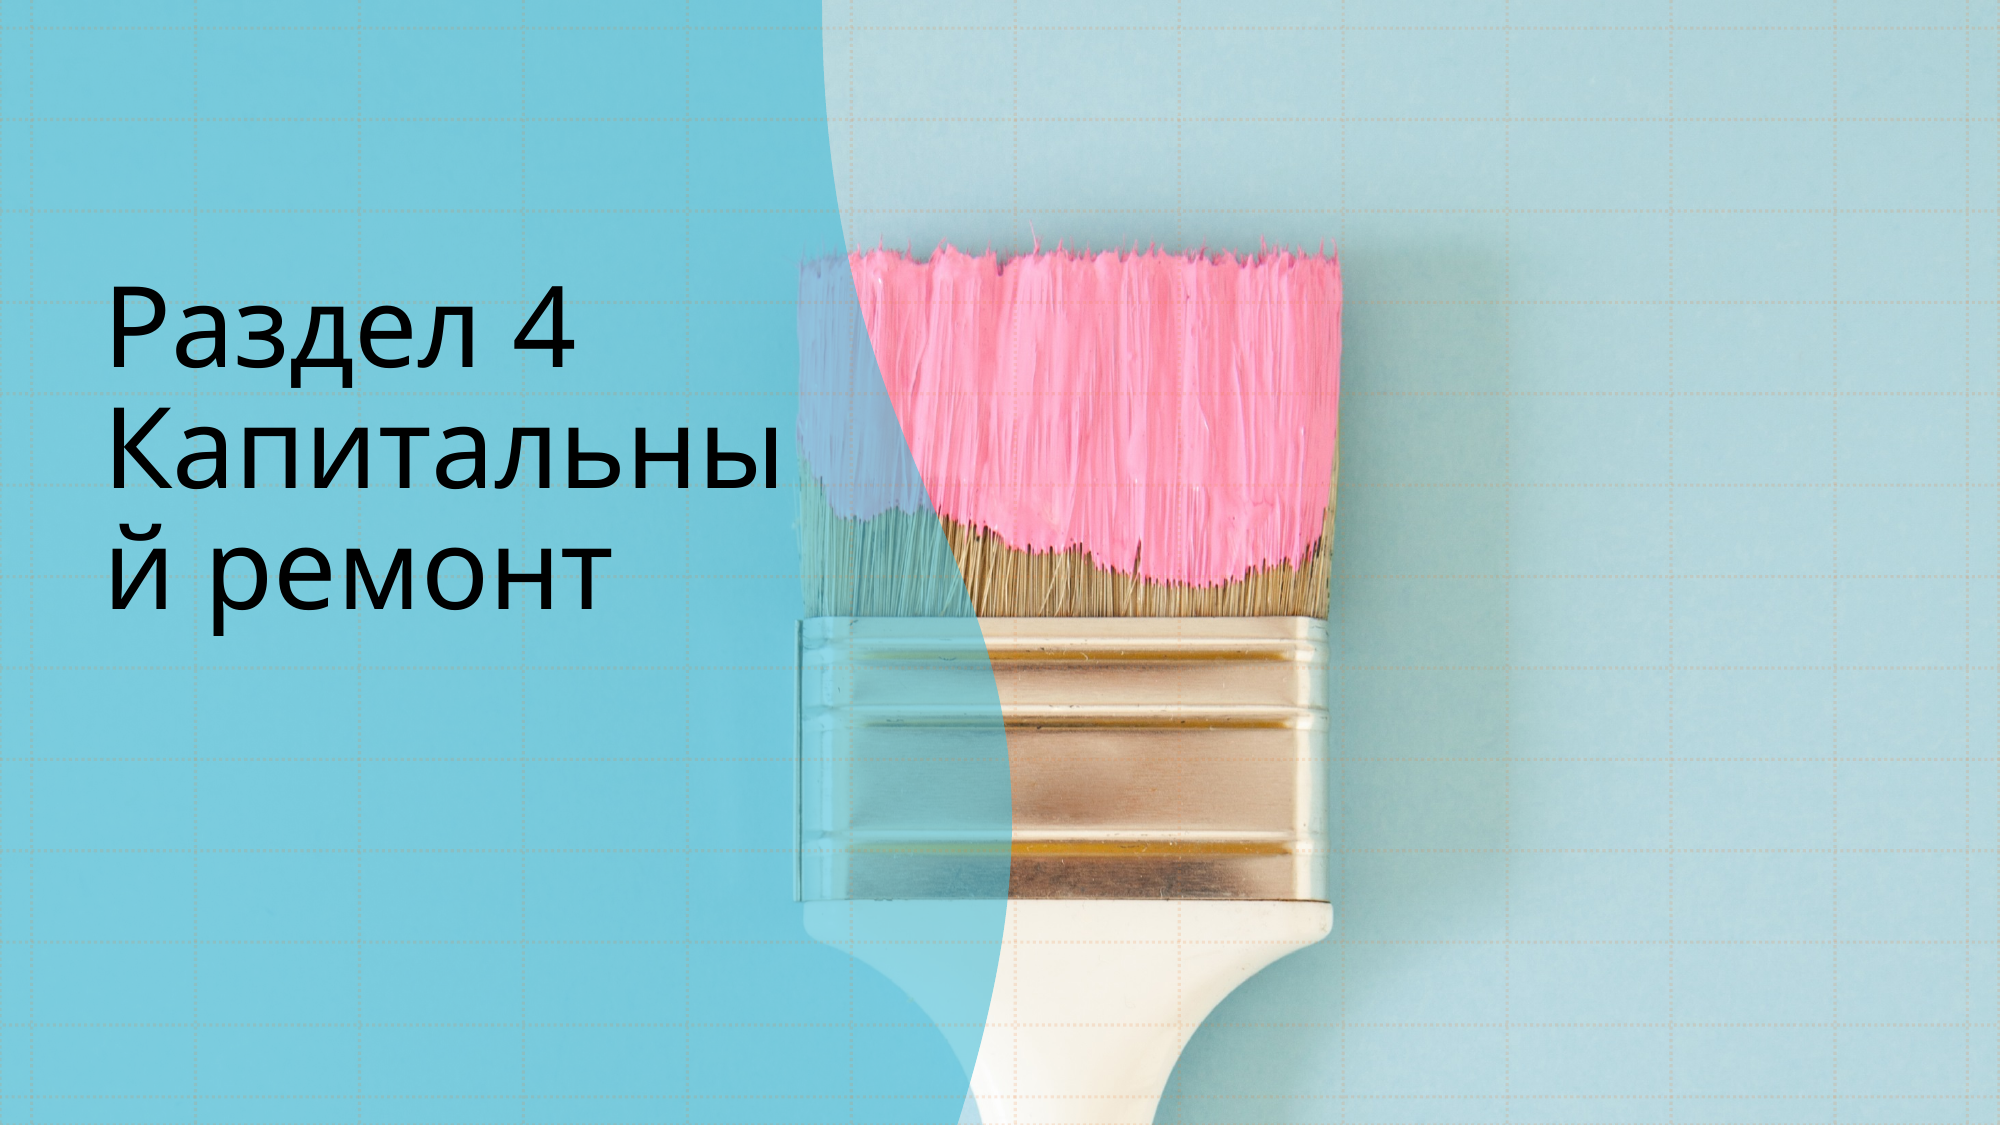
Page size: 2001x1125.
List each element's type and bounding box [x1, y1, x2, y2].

text_box [0, 0, 2000, 1125]
